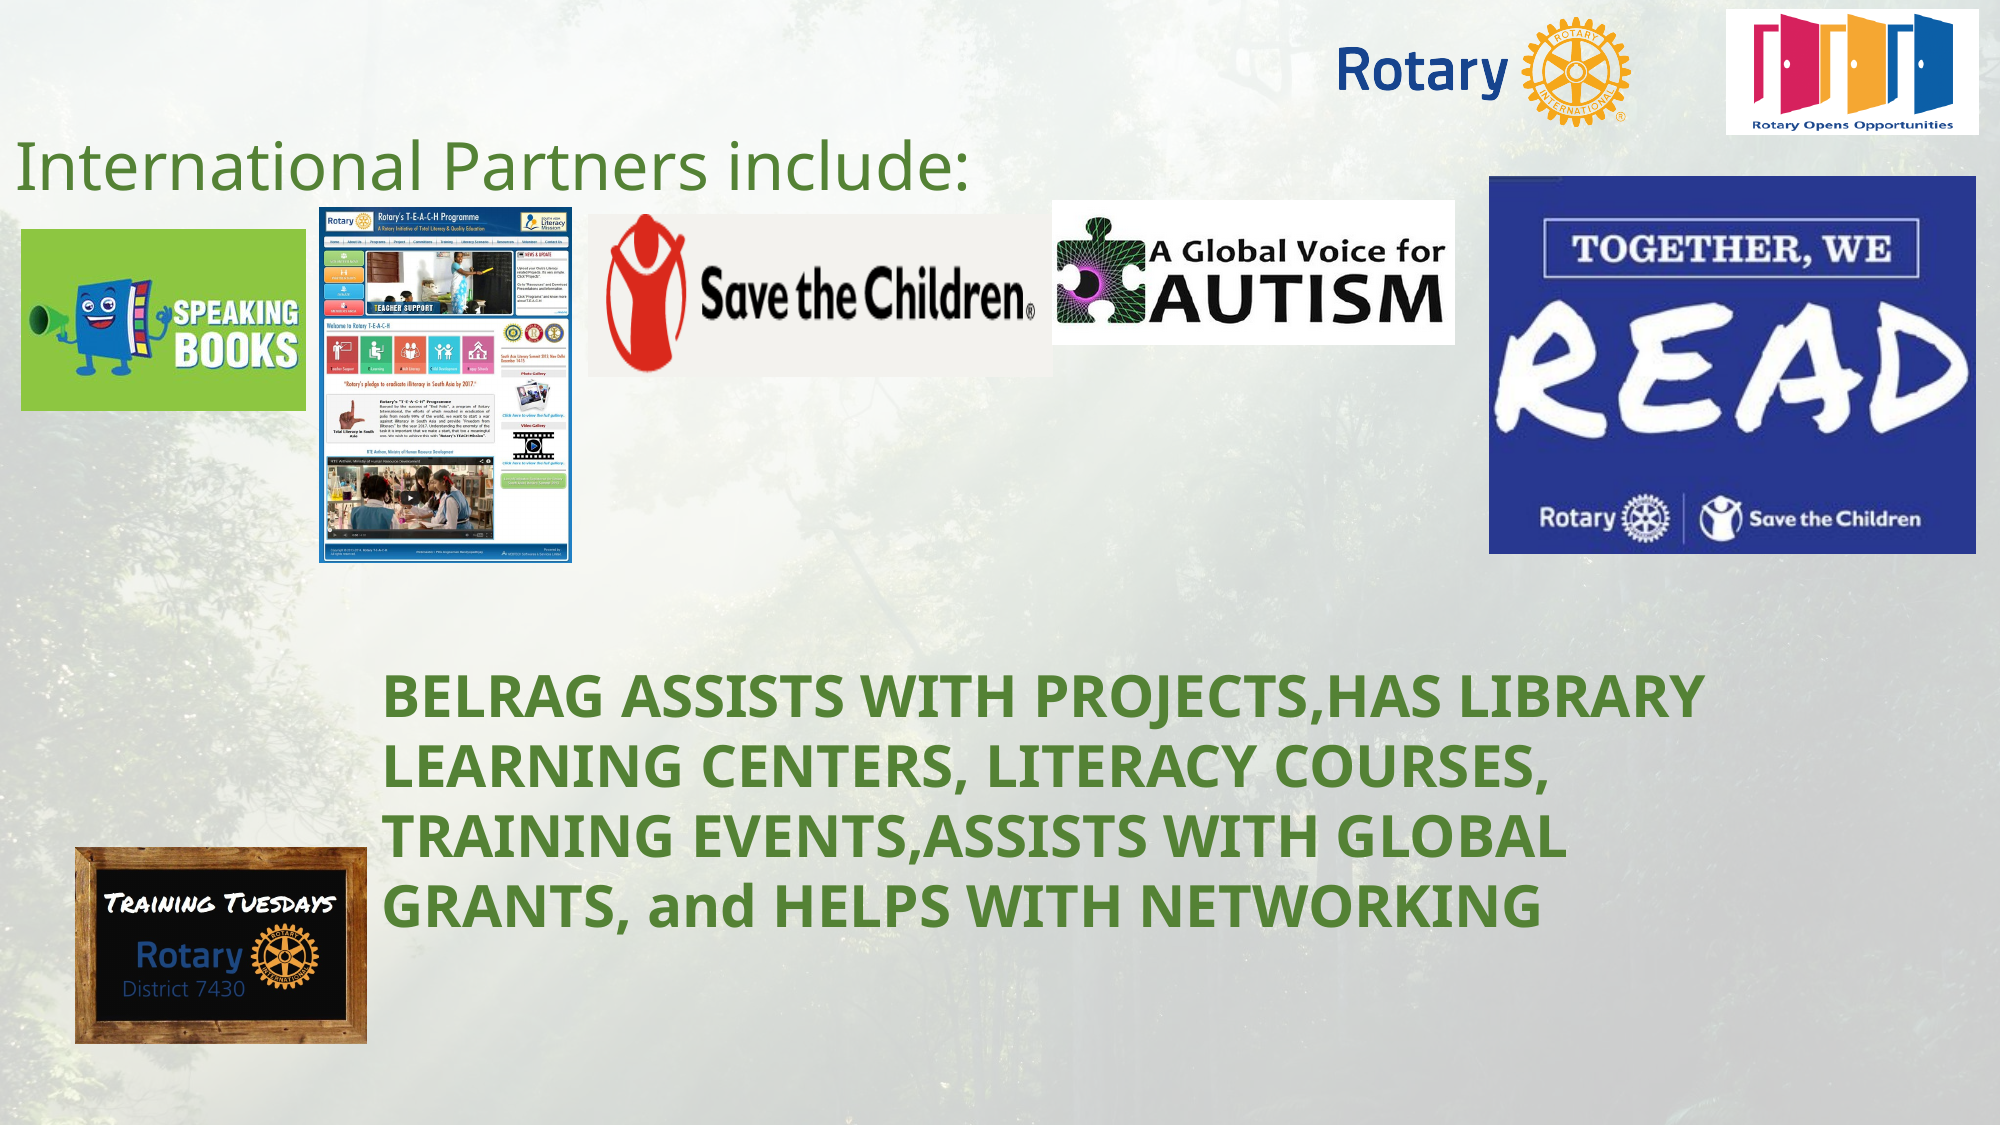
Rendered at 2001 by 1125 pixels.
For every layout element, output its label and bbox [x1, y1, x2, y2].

list [21, 229, 306, 411]
picture [0, 0, 2000, 1125]
